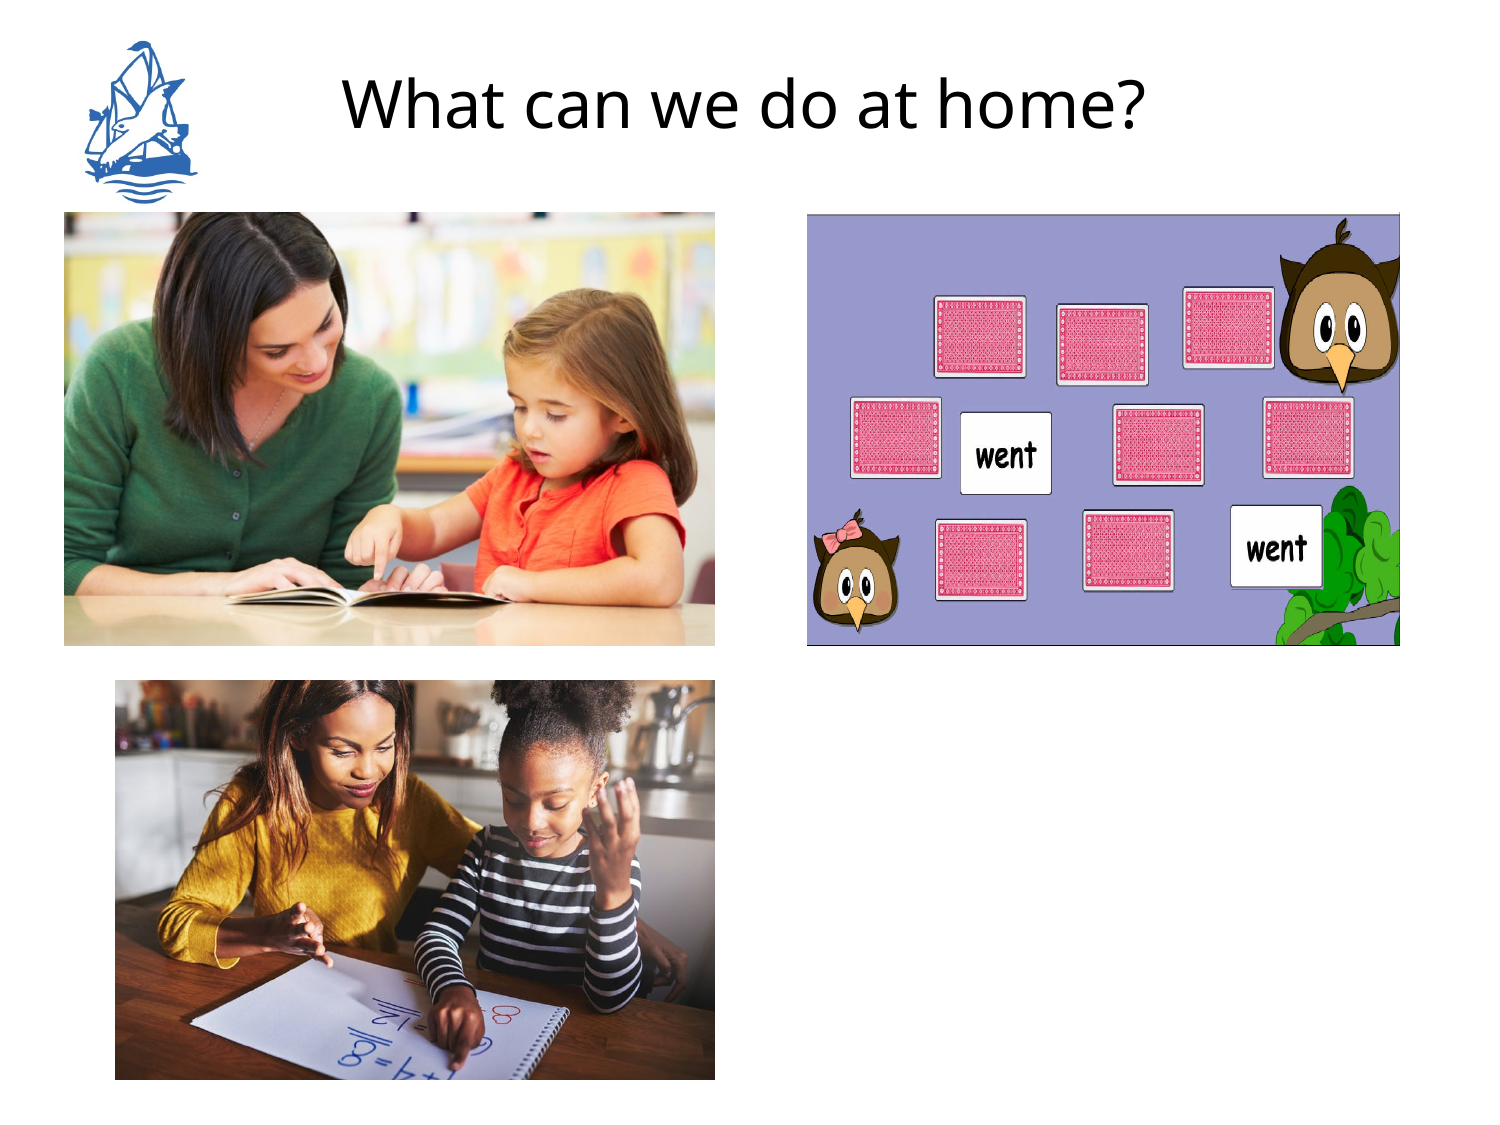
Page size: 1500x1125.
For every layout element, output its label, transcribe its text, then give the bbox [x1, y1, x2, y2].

text_box What can we do at home? [88, 54, 1400, 150]
picture [806, 212, 1400, 646]
picture [115, 680, 715, 1081]
picture [64, 30, 715, 646]
